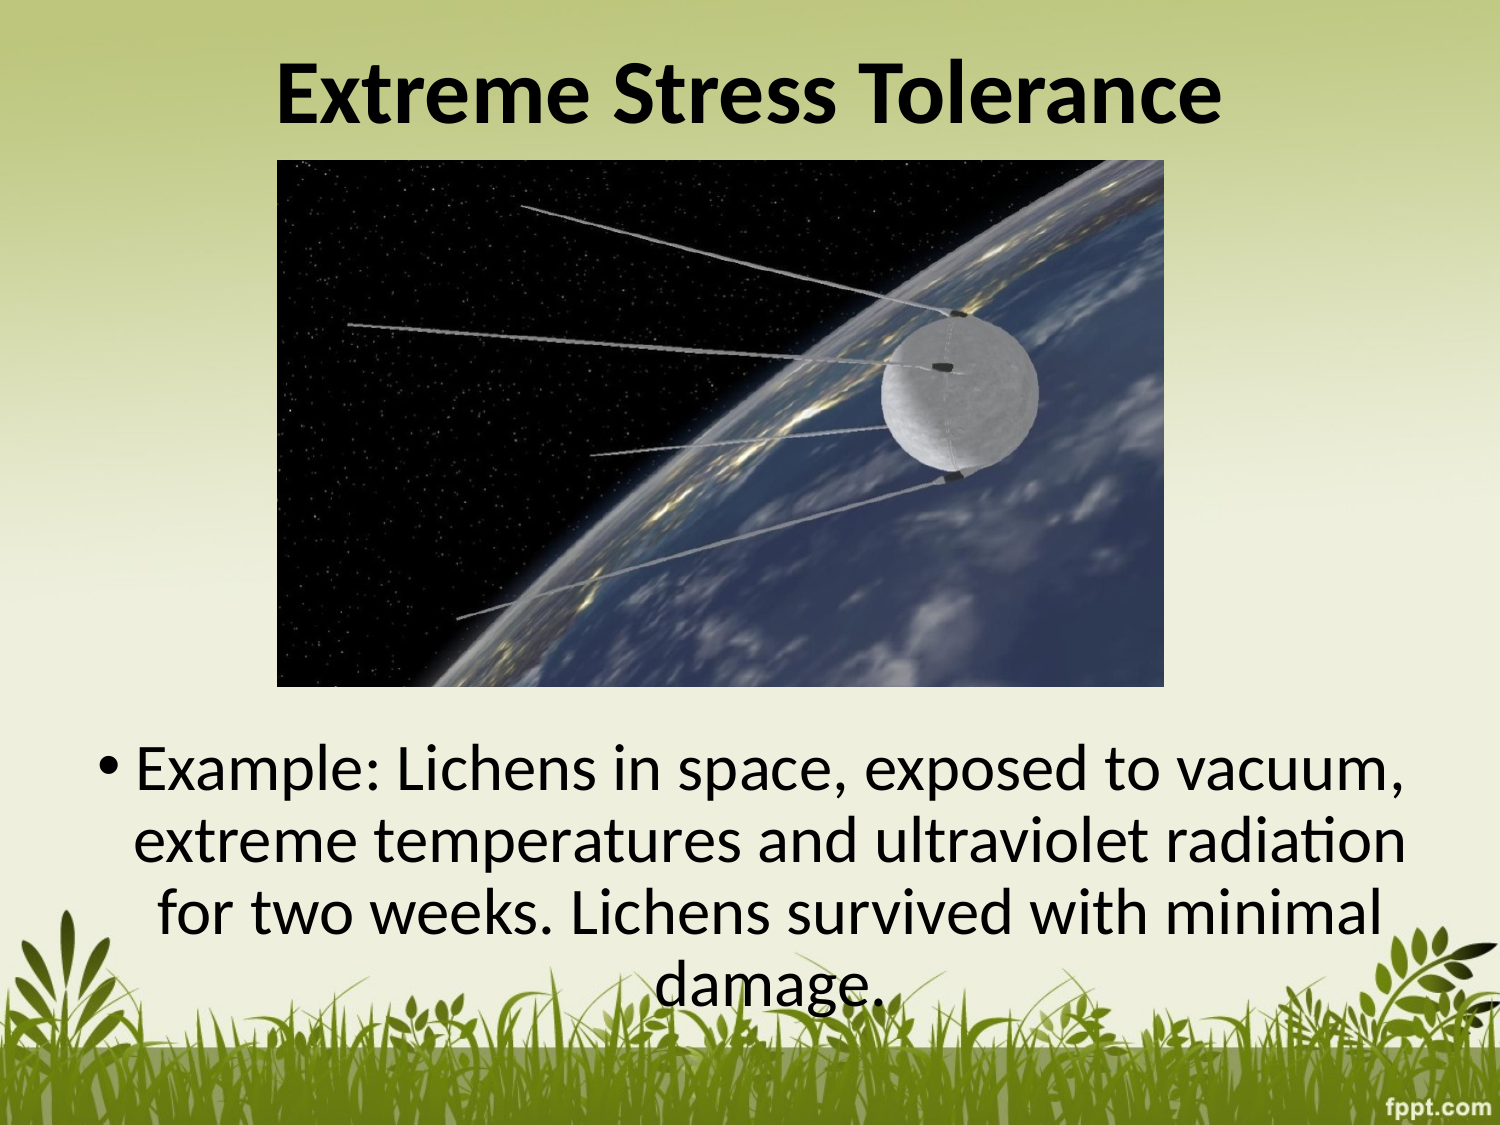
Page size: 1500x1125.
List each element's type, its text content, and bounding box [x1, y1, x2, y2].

picture [0, 0, 1500, 1125]
title Extreme Stress Tolerance [75, 0, 1425, 188]
list Example: Lichens in space, exposed to vacuum, extreme temperatures and ultraviolet radiation for two weeks. Lichens survived with minimal damage. [64, 725, 1440, 1088]
